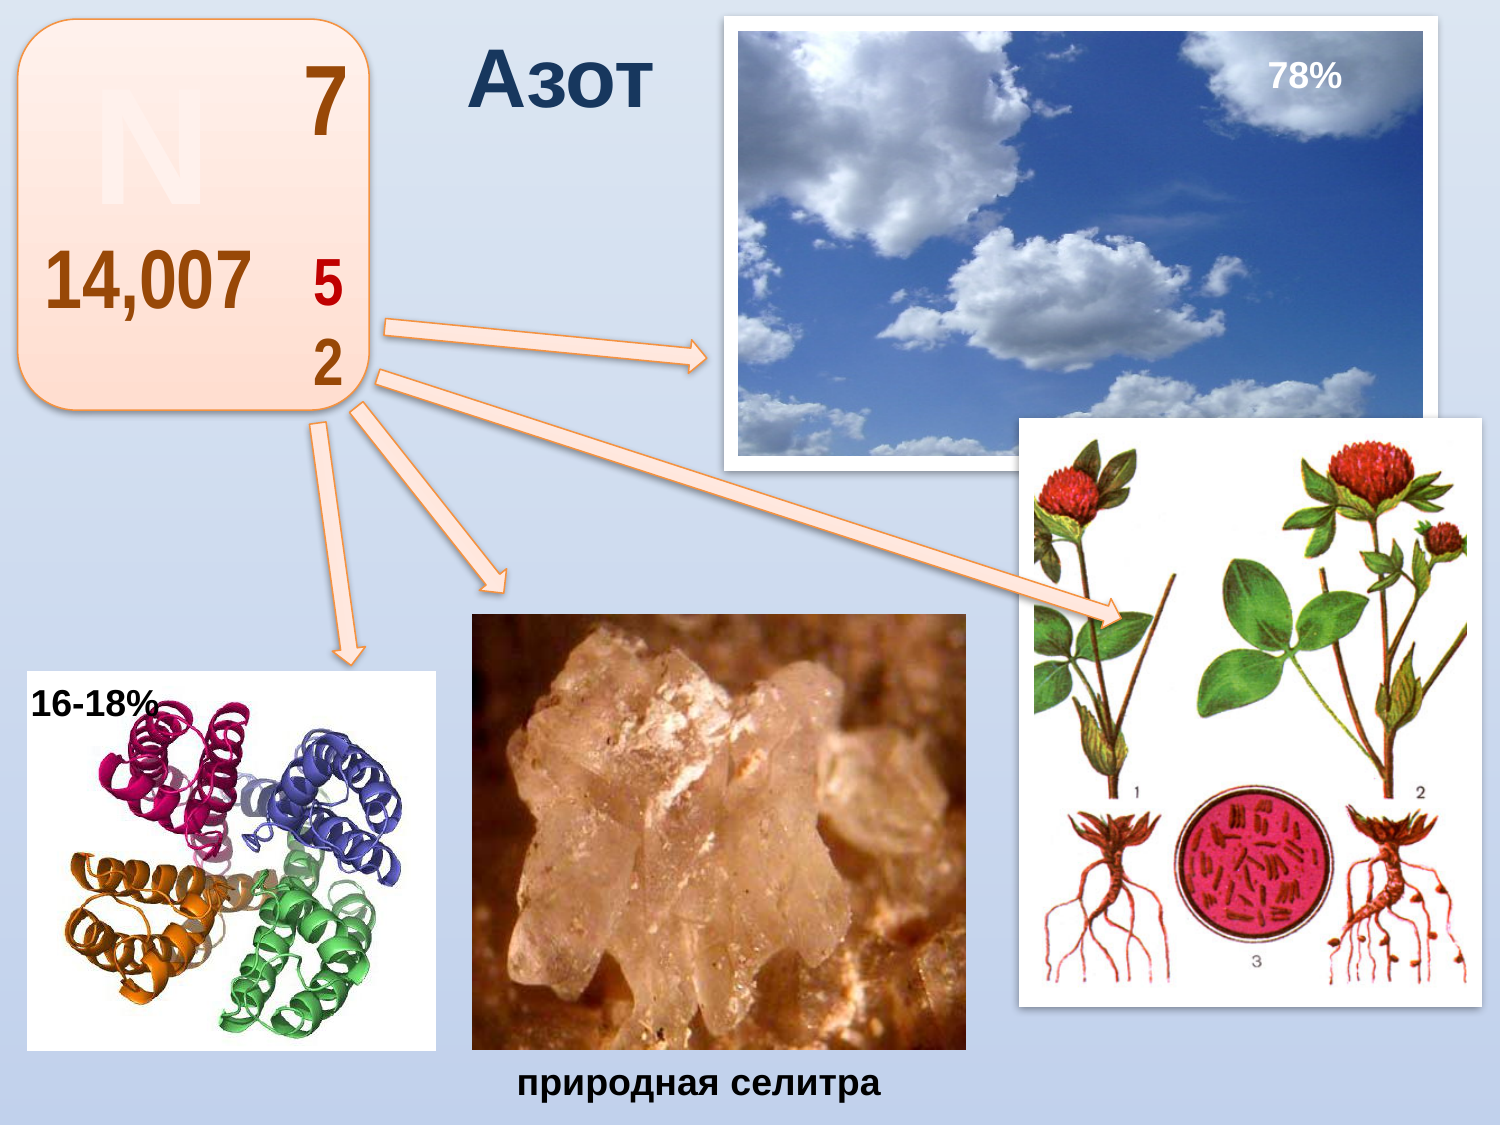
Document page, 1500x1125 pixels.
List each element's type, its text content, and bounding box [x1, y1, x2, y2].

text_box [15, 671, 436, 1051]
title Азот [348, 0, 774, 149]
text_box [17, 18, 370, 424]
picture [1033, 432, 1468, 993]
text_box [383, 317, 708, 375]
text_box [375, 368, 1028, 598]
text_box [309, 432, 367, 667]
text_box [737, 30, 1424, 457]
text_box [363, 415, 508, 594]
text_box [472, 613, 967, 1111]
